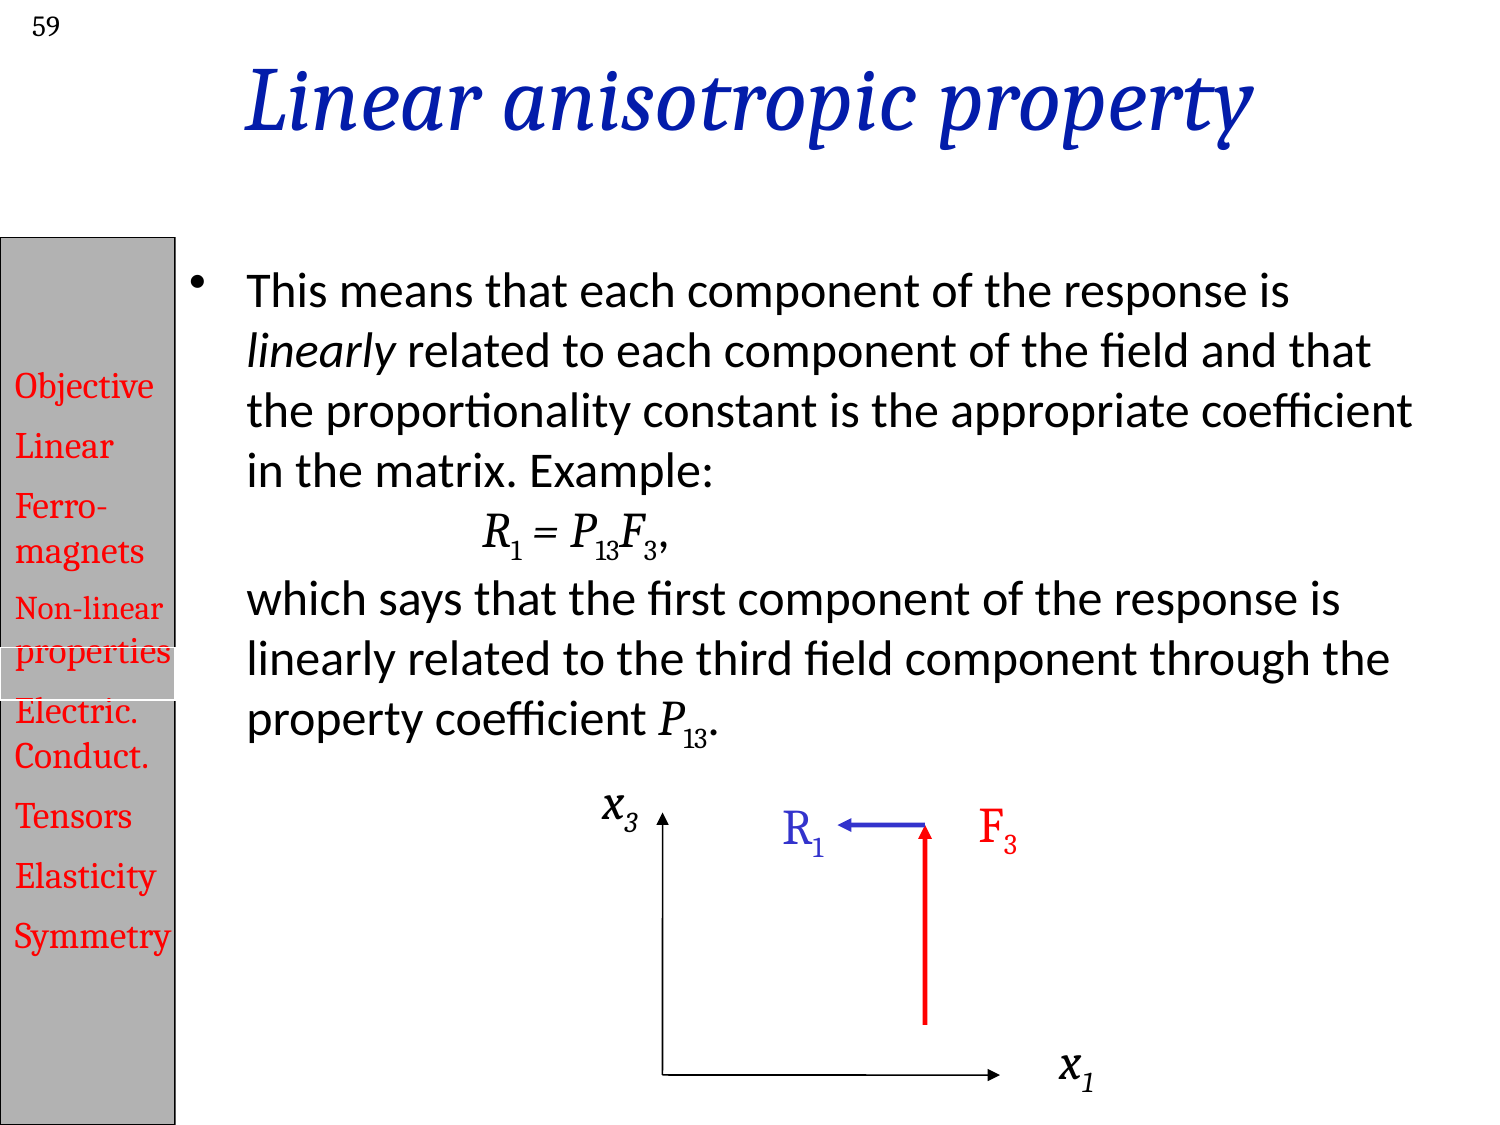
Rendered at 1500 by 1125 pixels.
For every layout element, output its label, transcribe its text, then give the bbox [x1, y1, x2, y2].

title Linear anisotropic property [0, 0, 1500, 188]
list This means that each component of the response is linearly related to each component of the field and that the proportionality constant is the appropriate coefficient in the matrix. Example: R1 = P13F3, which says that the first component of the response is linearly related to the third field component through the property coefficient P13. [174, 249, 1451, 926]
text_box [577, 762, 1120, 1099]
text_box [0, 647, 175, 700]
